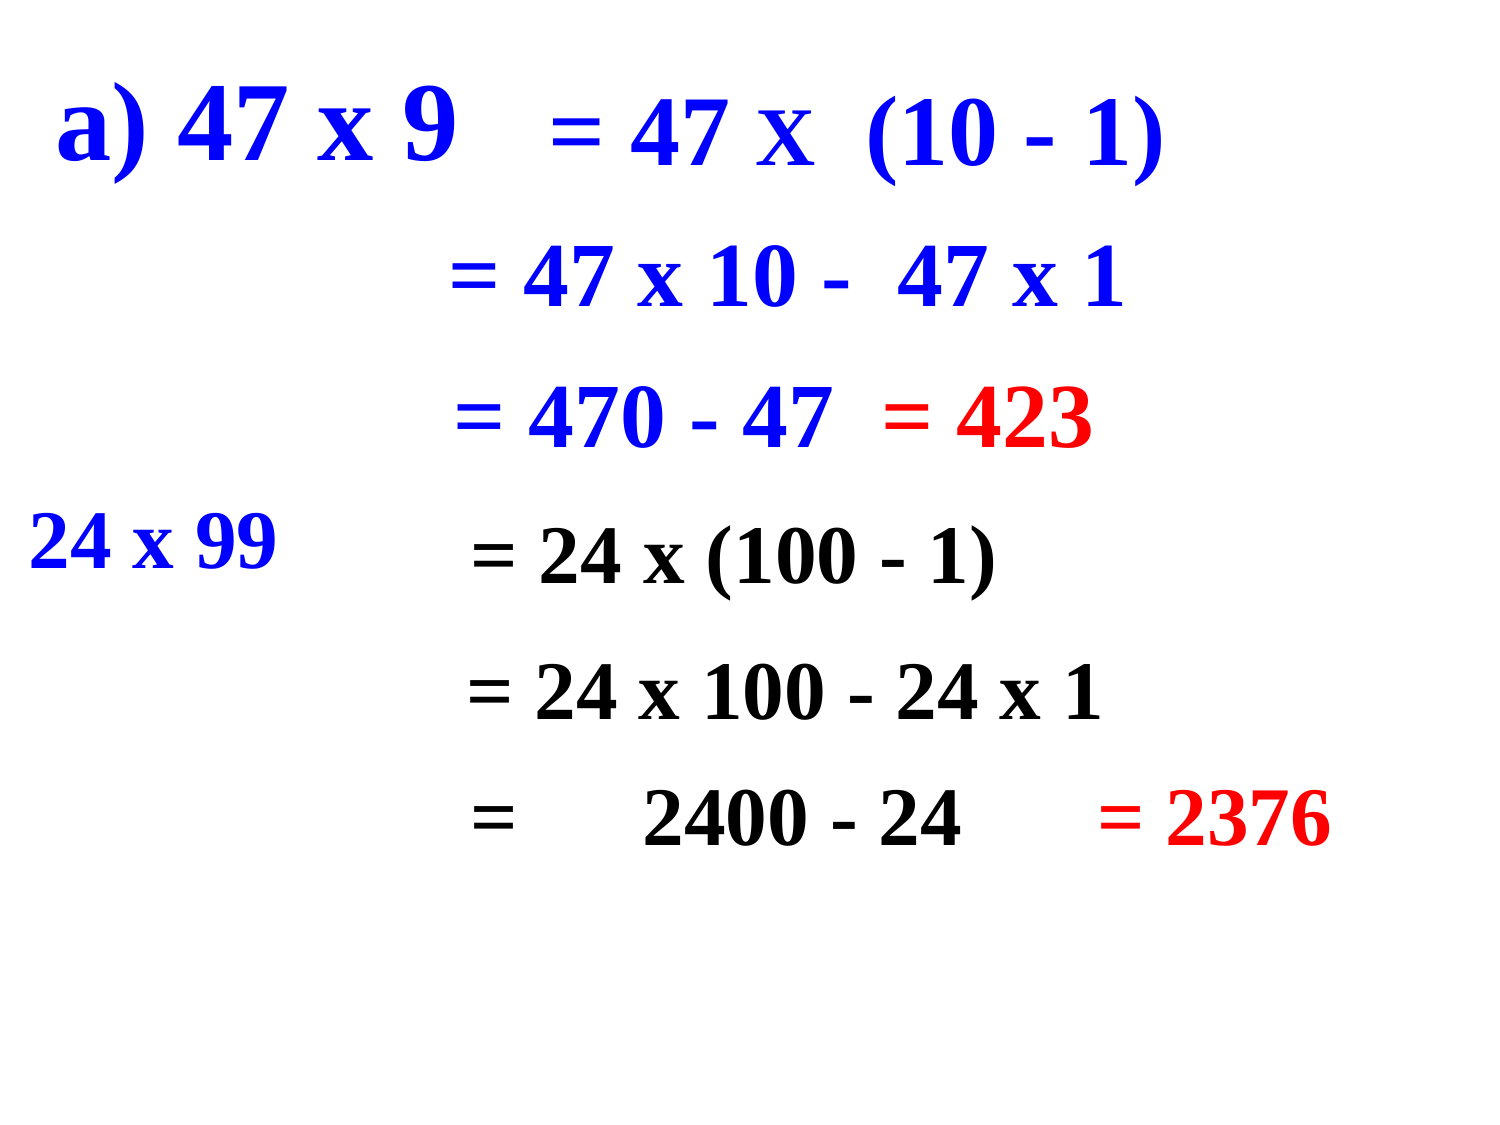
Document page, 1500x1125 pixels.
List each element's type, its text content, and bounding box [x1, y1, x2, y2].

text_box a) 47 x 9 [40, 40, 676, 191]
text_box 24 x 99 [13, 477, 649, 593]
text_box = 47 x 10 - 47 x 1 [433, 206, 1339, 332]
text_box = 24 x (100 - 1) [455, 492, 1397, 608]
text_box = 470 - 47 = 423 [438, 348, 1211, 473]
text_box = 2376 [1082, 754, 1399, 870]
text_box = 47 X (10 - 1) [534, 58, 1396, 194]
text_box = 24 x 100 - 24 x 1 [451, 629, 1500, 744]
text_box = 2400 - 24 [455, 755, 1082, 870]
